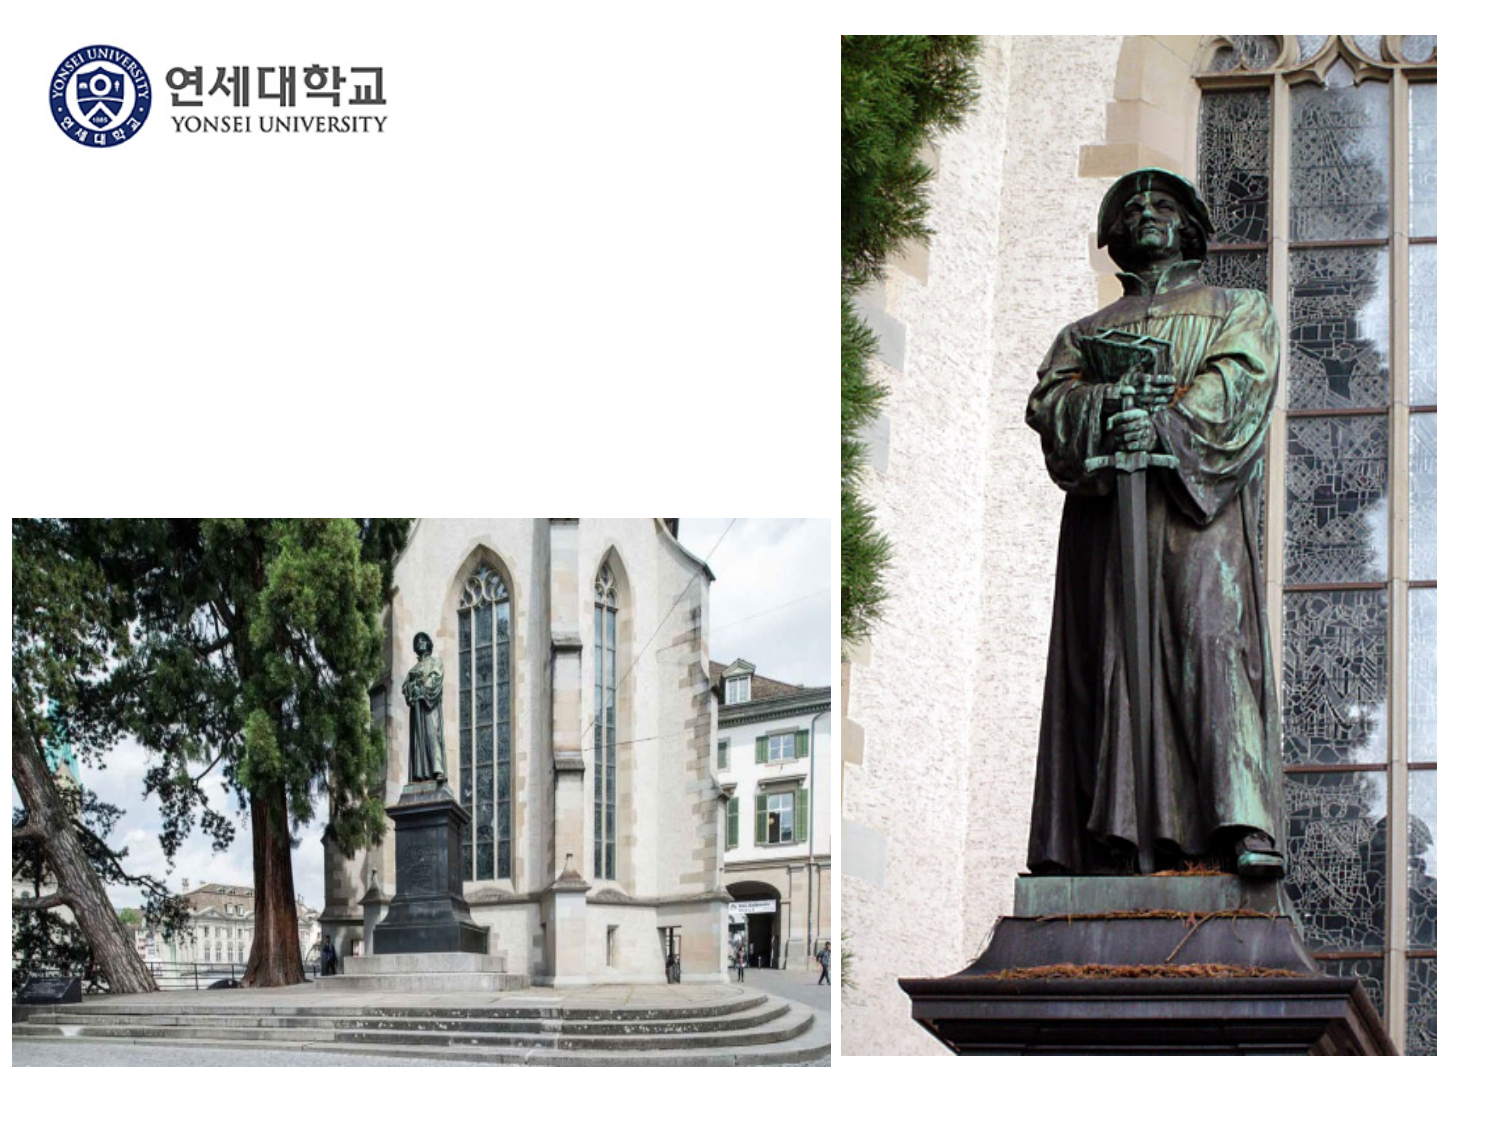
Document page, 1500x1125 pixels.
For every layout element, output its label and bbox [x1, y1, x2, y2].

picture [841, 34, 1437, 1056]
picture [42, 37, 394, 155]
picture [12, 518, 831, 1068]
